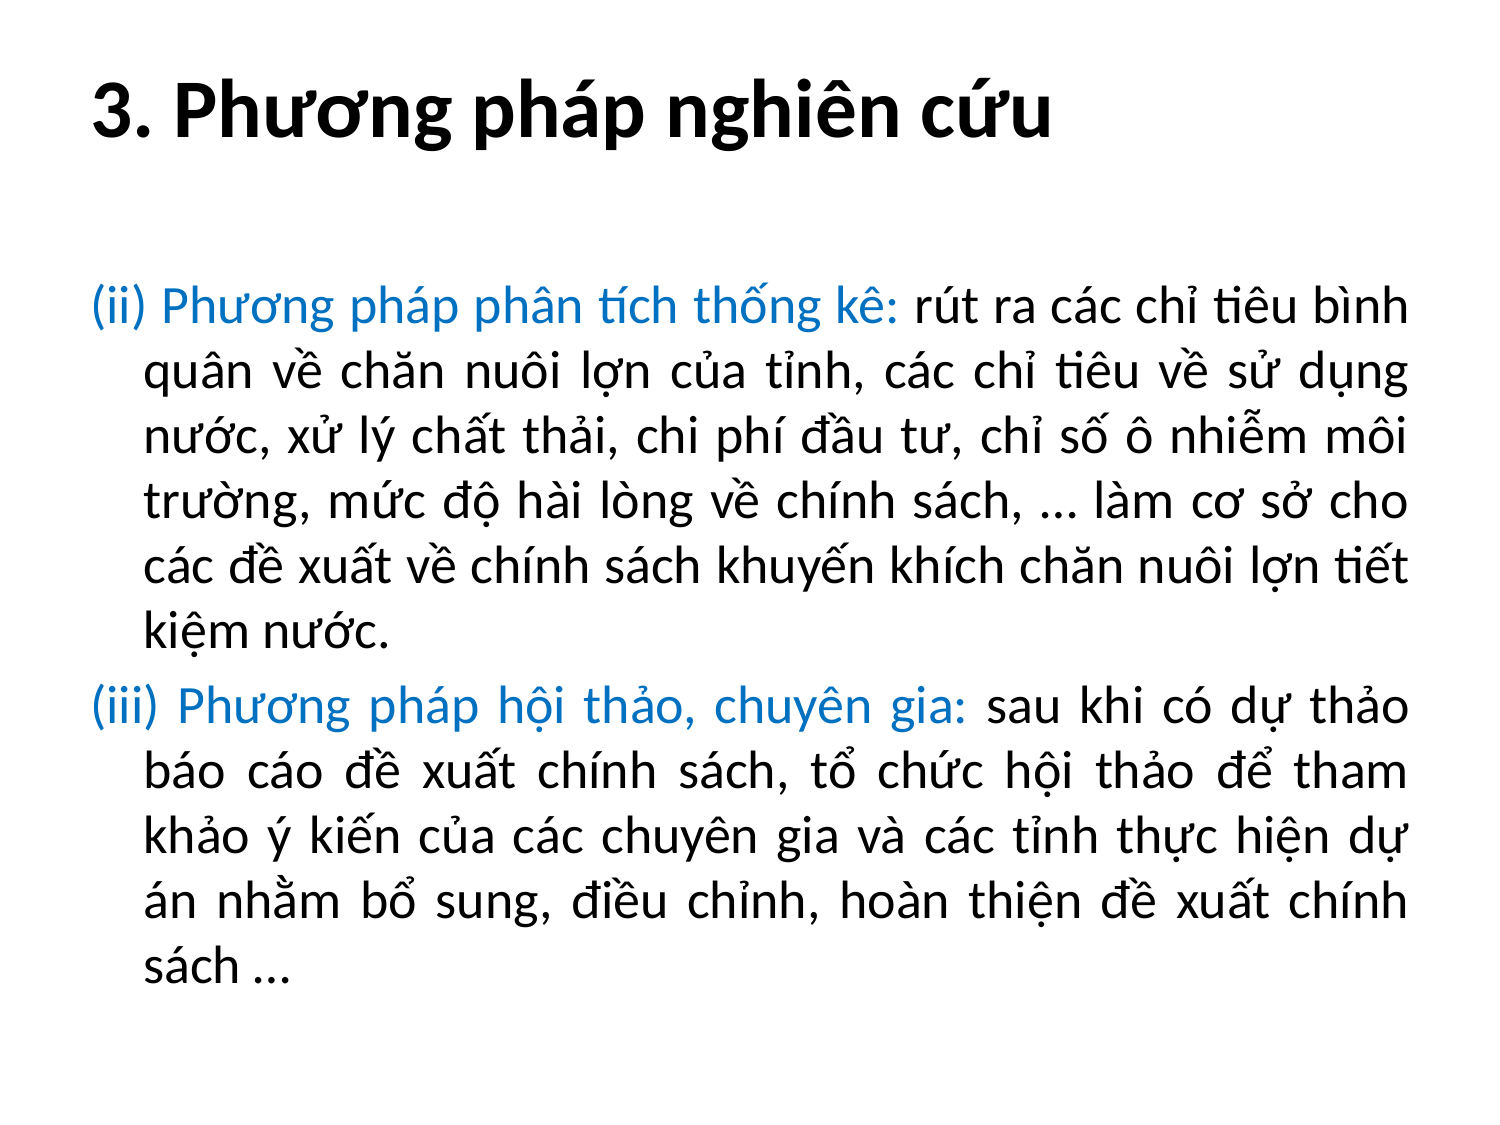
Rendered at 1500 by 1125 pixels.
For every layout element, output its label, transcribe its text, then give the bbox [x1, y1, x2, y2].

list (ii) Phương pháp phân tích thống kê: rút ra các chỉ tiêu bình quân về chăn nuôi lợn của tỉnh, các chỉ tiêu về sử dụng nước, xử lý chất thải, chi phí đầu tư, chỉ số ô nhiễm môi trường, mức độ hài lòng về chính sách, … làm cơ sở cho các đề xuất về chính sách khuyến khích chăn nuôi lợn tiết kiệm nước. (iii) Phương pháp hội thảo, chuyên gia: sau khi có dự thảo báo cáo đề xuất chính sách, tổ chức hội thảo để tham khảo ý kiến của các chuyên gia và các tỉnh thực hiện dự án nhằm bổ sung, điều chỉnh, hoàn thiện đề xuất chính sách … [75, 262, 1425, 1005]
title 3. Phương pháp nghiên cứu [75, 45, 1425, 163]
